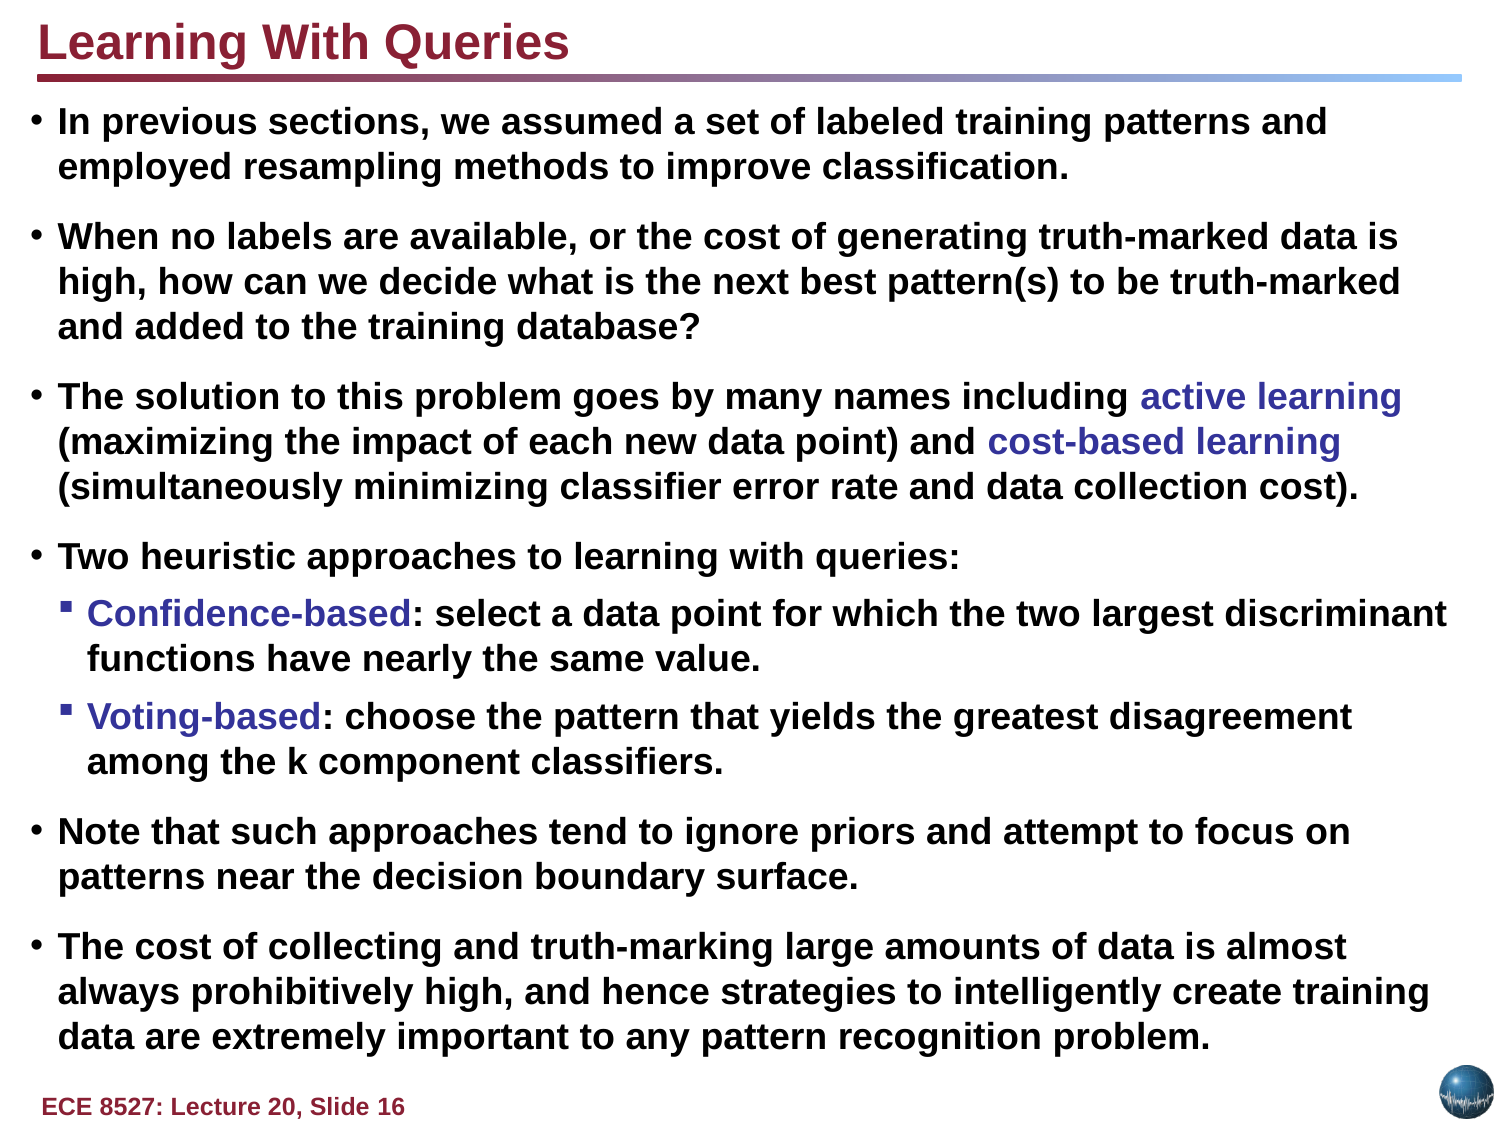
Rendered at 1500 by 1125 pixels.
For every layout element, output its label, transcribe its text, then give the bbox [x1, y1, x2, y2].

text_box Learning With Queries [37, 9, 1459, 70]
text_box In previous sections, we assumed a set of labeled training patterns and employed resampling methods to improve classification. When no labels are available, or the cost of generating truth-marked data is high, how can we decide what is the next best pattern(s) to be truth-marked and added to the training database? The solution to this problem goes by many names including active learning (maximizing the impact of each new data point) and cost-based learning (simultaneously minimizing classifier error rate and data collection cost). Two heuristic approaches to learning with queries: Confidence-based: select a data point for which the two largest discriminant functions have nearly the same value. Voting-based: choose the pattern that yields the greatest disagreement among the k component classifiers. Note that such approaches tend to ignore priors and attempt to focus on patterns near the decision boundary surface. The cost of collecting and truth-marking large amounts of data is almost always prohibitively high, and hence strategies to intelligently create training data are extremely important to any pattern recognition problem. [30, 96, 1463, 1057]
picture [1439, 1065, 1494, 1119]
